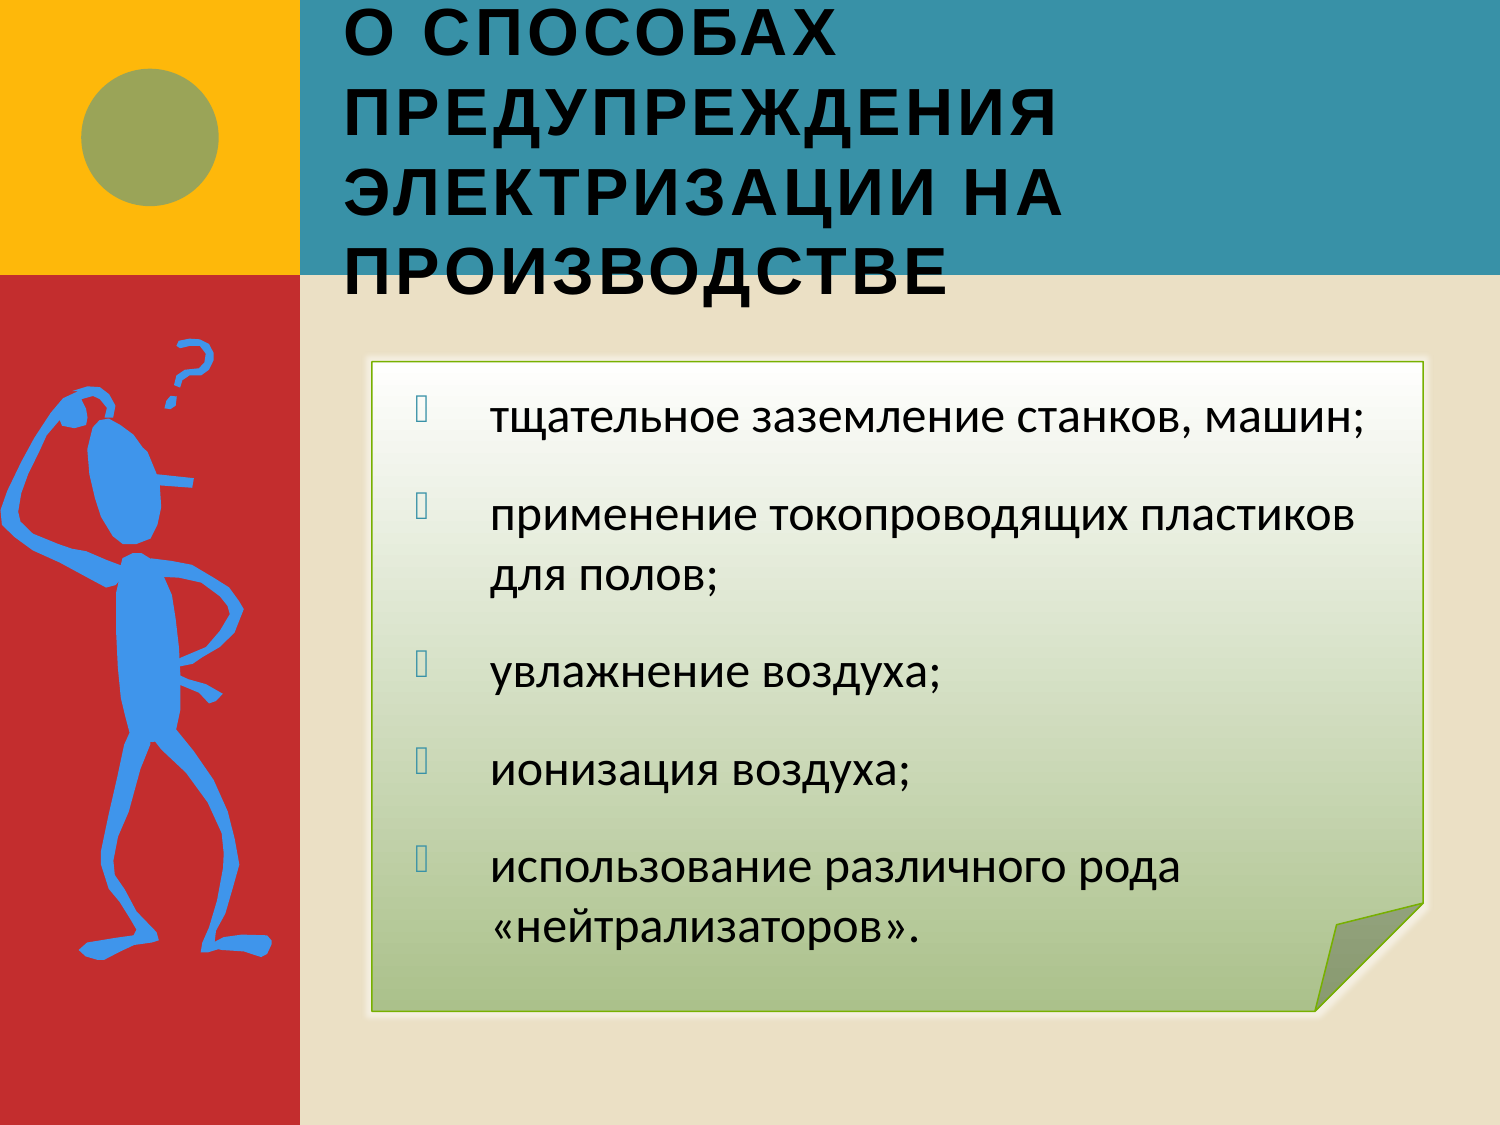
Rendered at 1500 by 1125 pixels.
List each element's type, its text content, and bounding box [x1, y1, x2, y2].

list тщательное заземление станков, машин; применение токопроводящих пластиков для полов; увлажнение воздуха; ионизация воздуха; использование различного рода «нейтрализаторов». [399, 374, 1426, 1006]
text_box [371, 360, 1424, 1013]
title о способах предупреждения электризации на производстве [328, 54, 1500, 243]
picture [0, 337, 272, 960]
